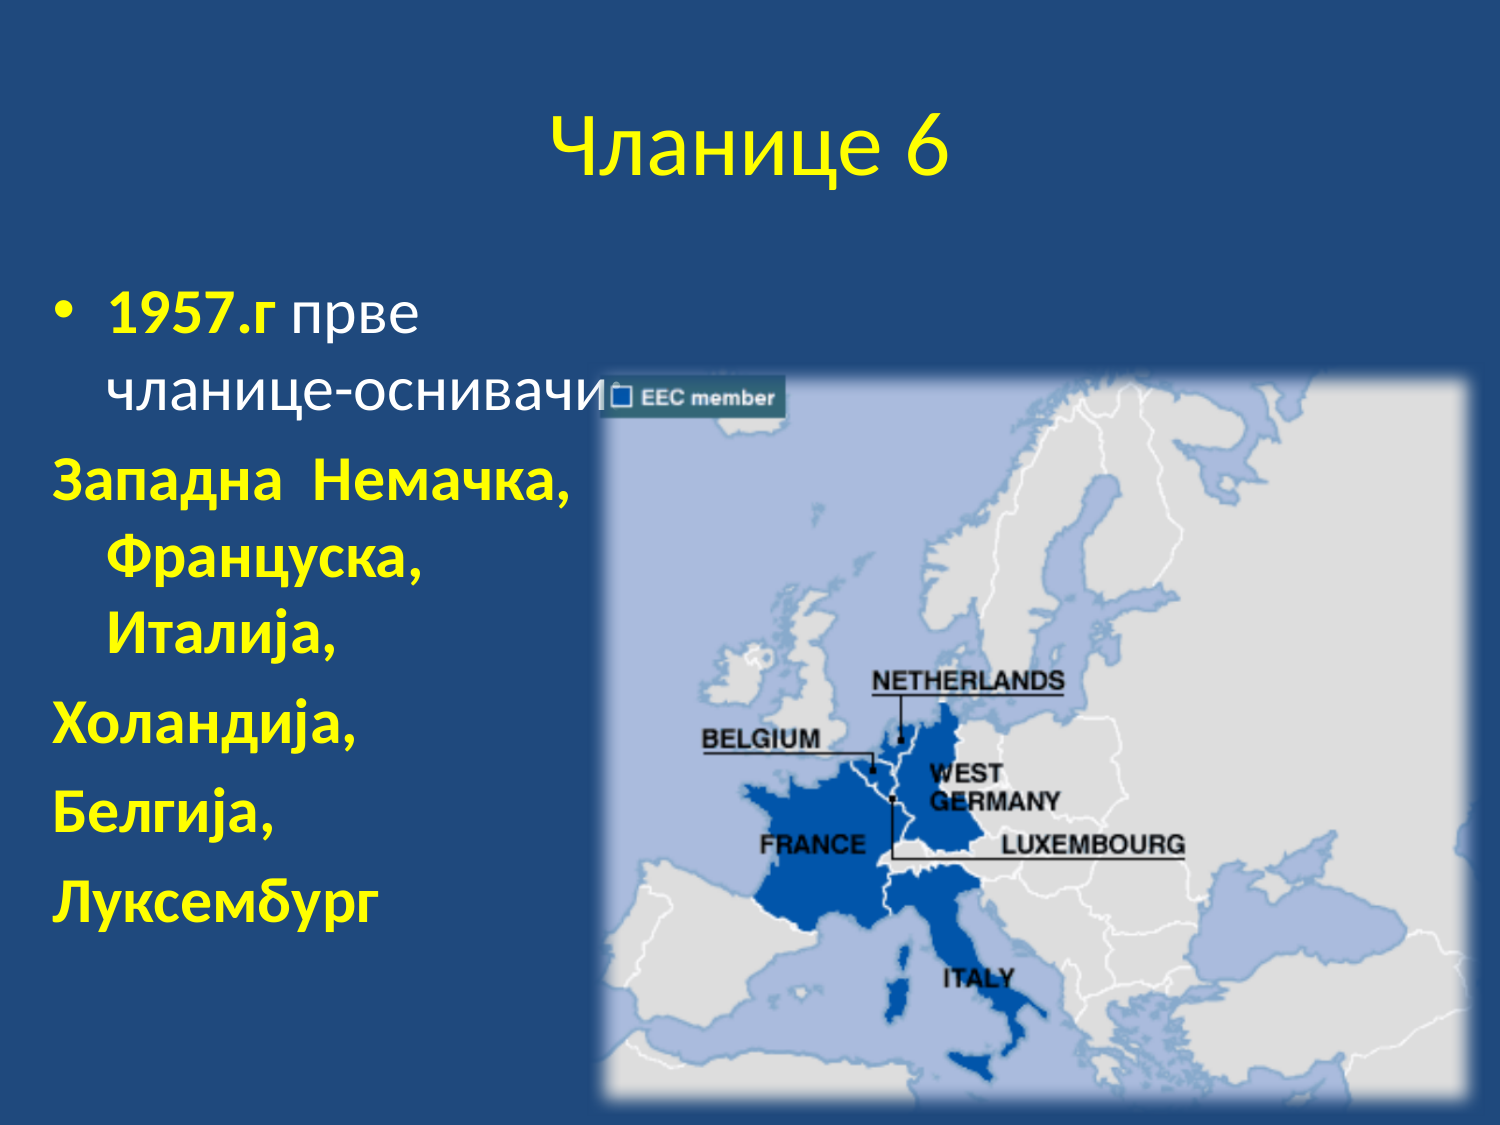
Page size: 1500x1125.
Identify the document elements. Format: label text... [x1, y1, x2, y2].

list 1957.г прве чланице-оснивачи: Западна Немачка, Француска, Италија, Холандија, Белгија, Луксембург [37, 262, 663, 1005]
title Чланице 6 [75, 45, 1425, 233]
picture [587, 362, 1485, 1118]
